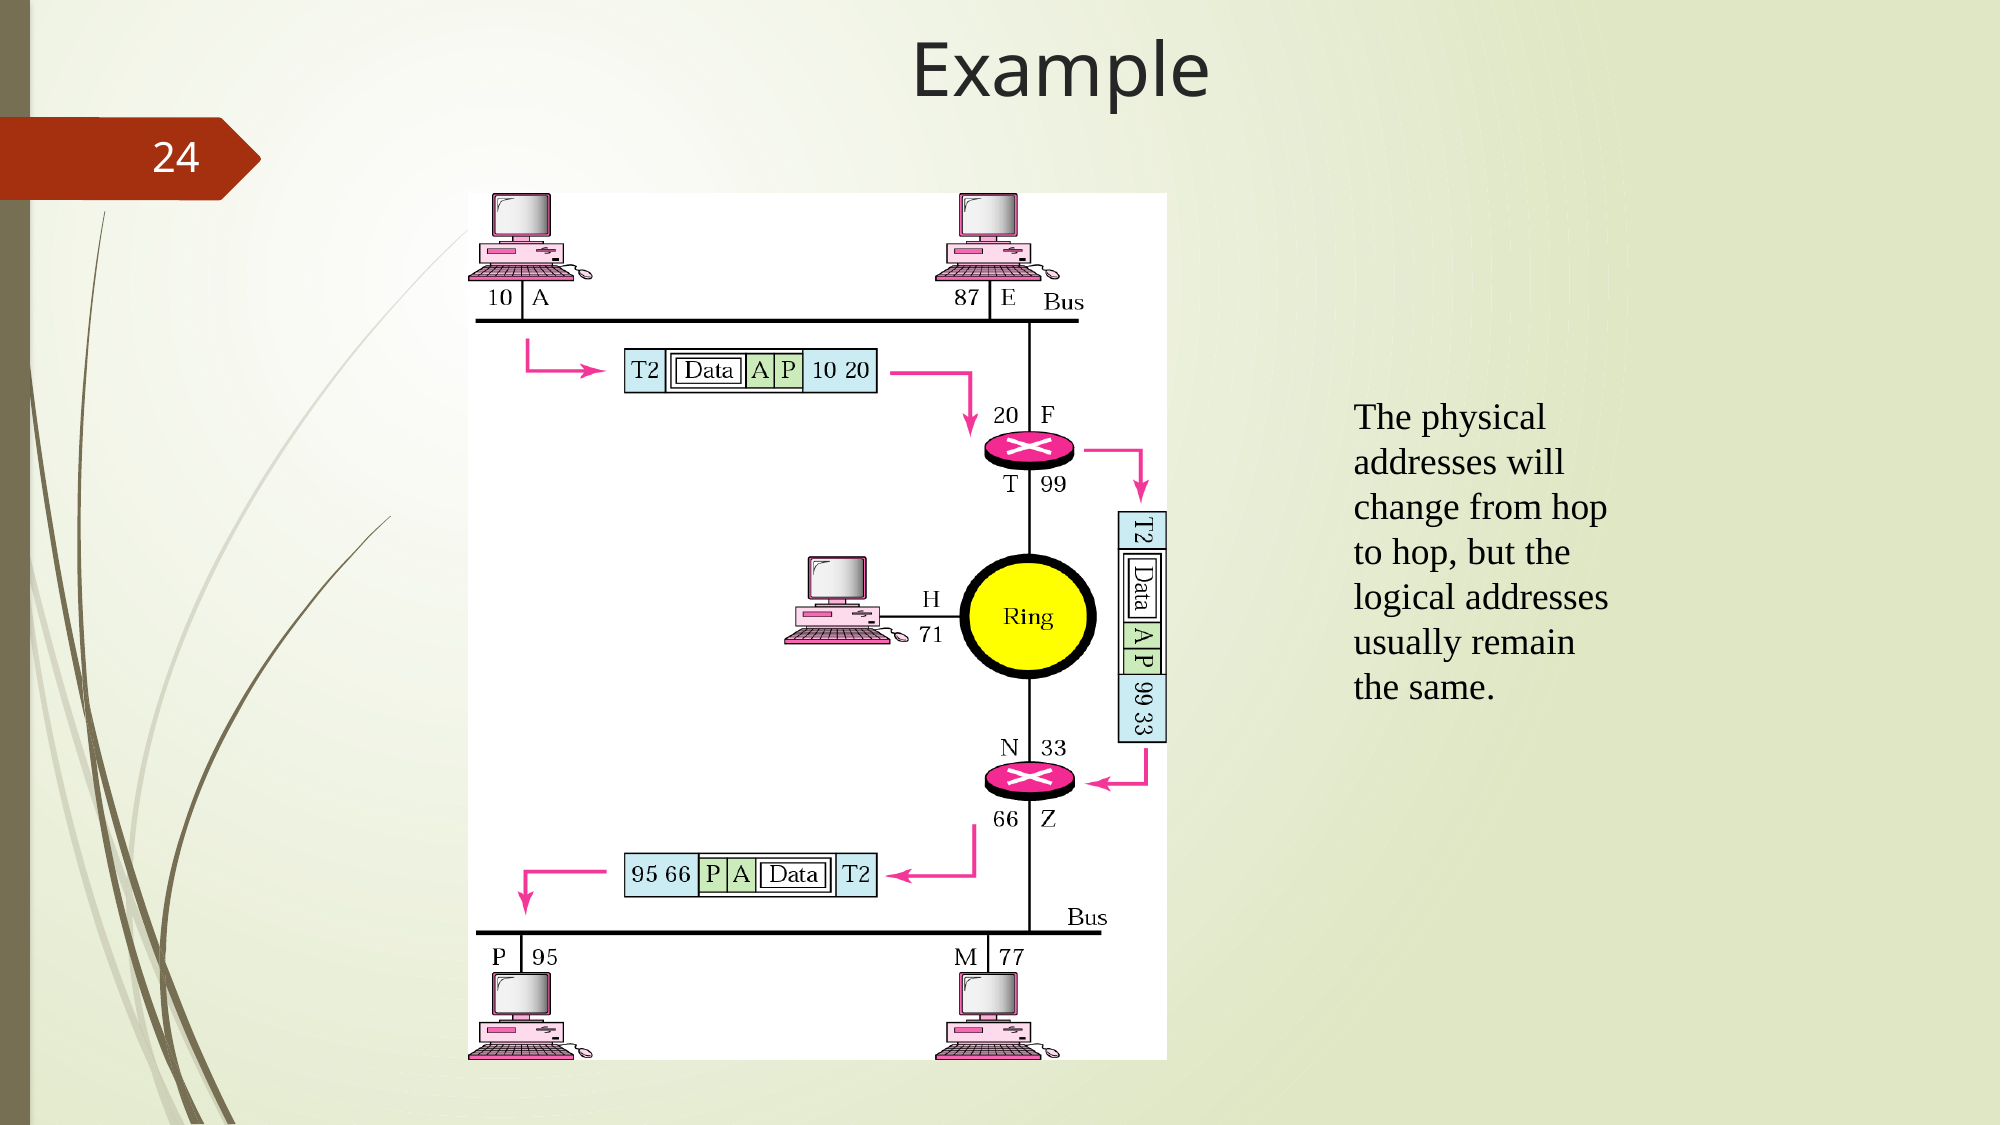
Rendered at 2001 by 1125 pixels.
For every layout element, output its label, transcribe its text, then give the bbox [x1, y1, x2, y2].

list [468, 192, 1167, 1061]
title Example [330, 14, 1792, 199]
slide_number 24 [87, 129, 216, 190]
text_box The physical addresses will change from hop to hop, but the logical addresses usually remain the same. [1338, 384, 1646, 760]
